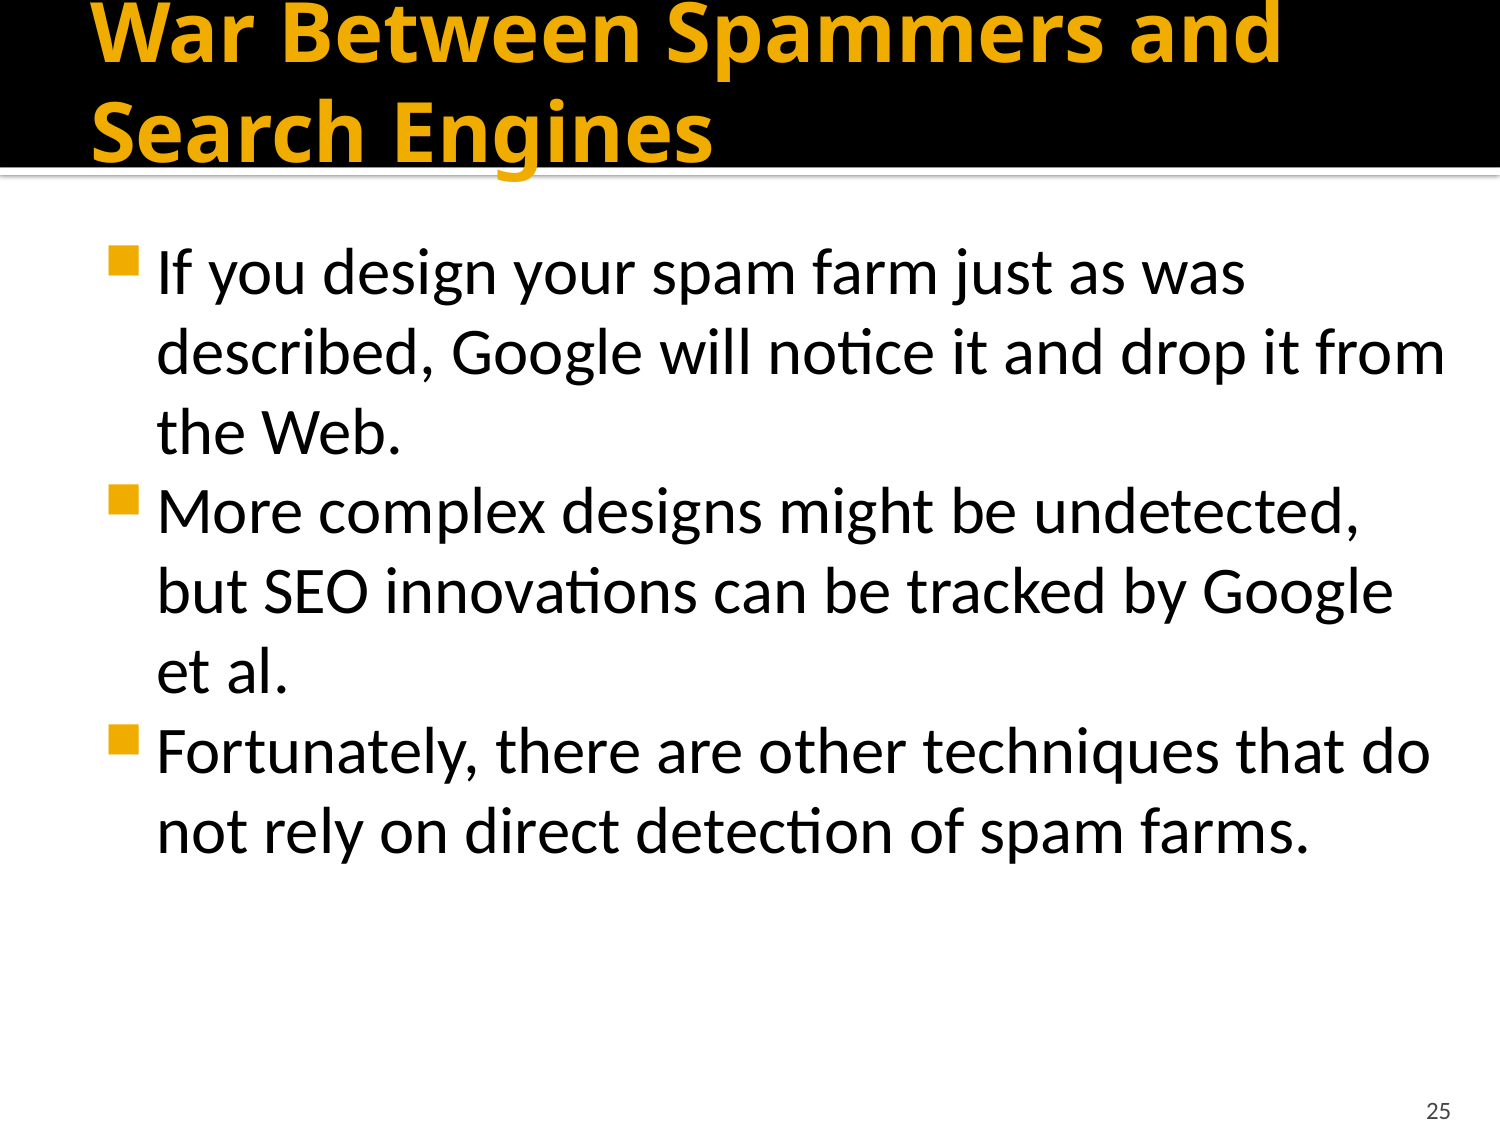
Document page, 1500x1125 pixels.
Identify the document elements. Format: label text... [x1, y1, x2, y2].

slide_number 25 [1345, 1080, 1467, 1125]
title War Between Spammers and Search Engines [75, 0, 1500, 161]
list If you design your spam farm just as was described, Google will notice it and drop it from the Web. More complex designs might be undetected, but SEO innovations can be tracked by Google et al. Fortunately, there are other techniques that do not rely on direct detection of spam farms. [75, 212, 1475, 1075]
